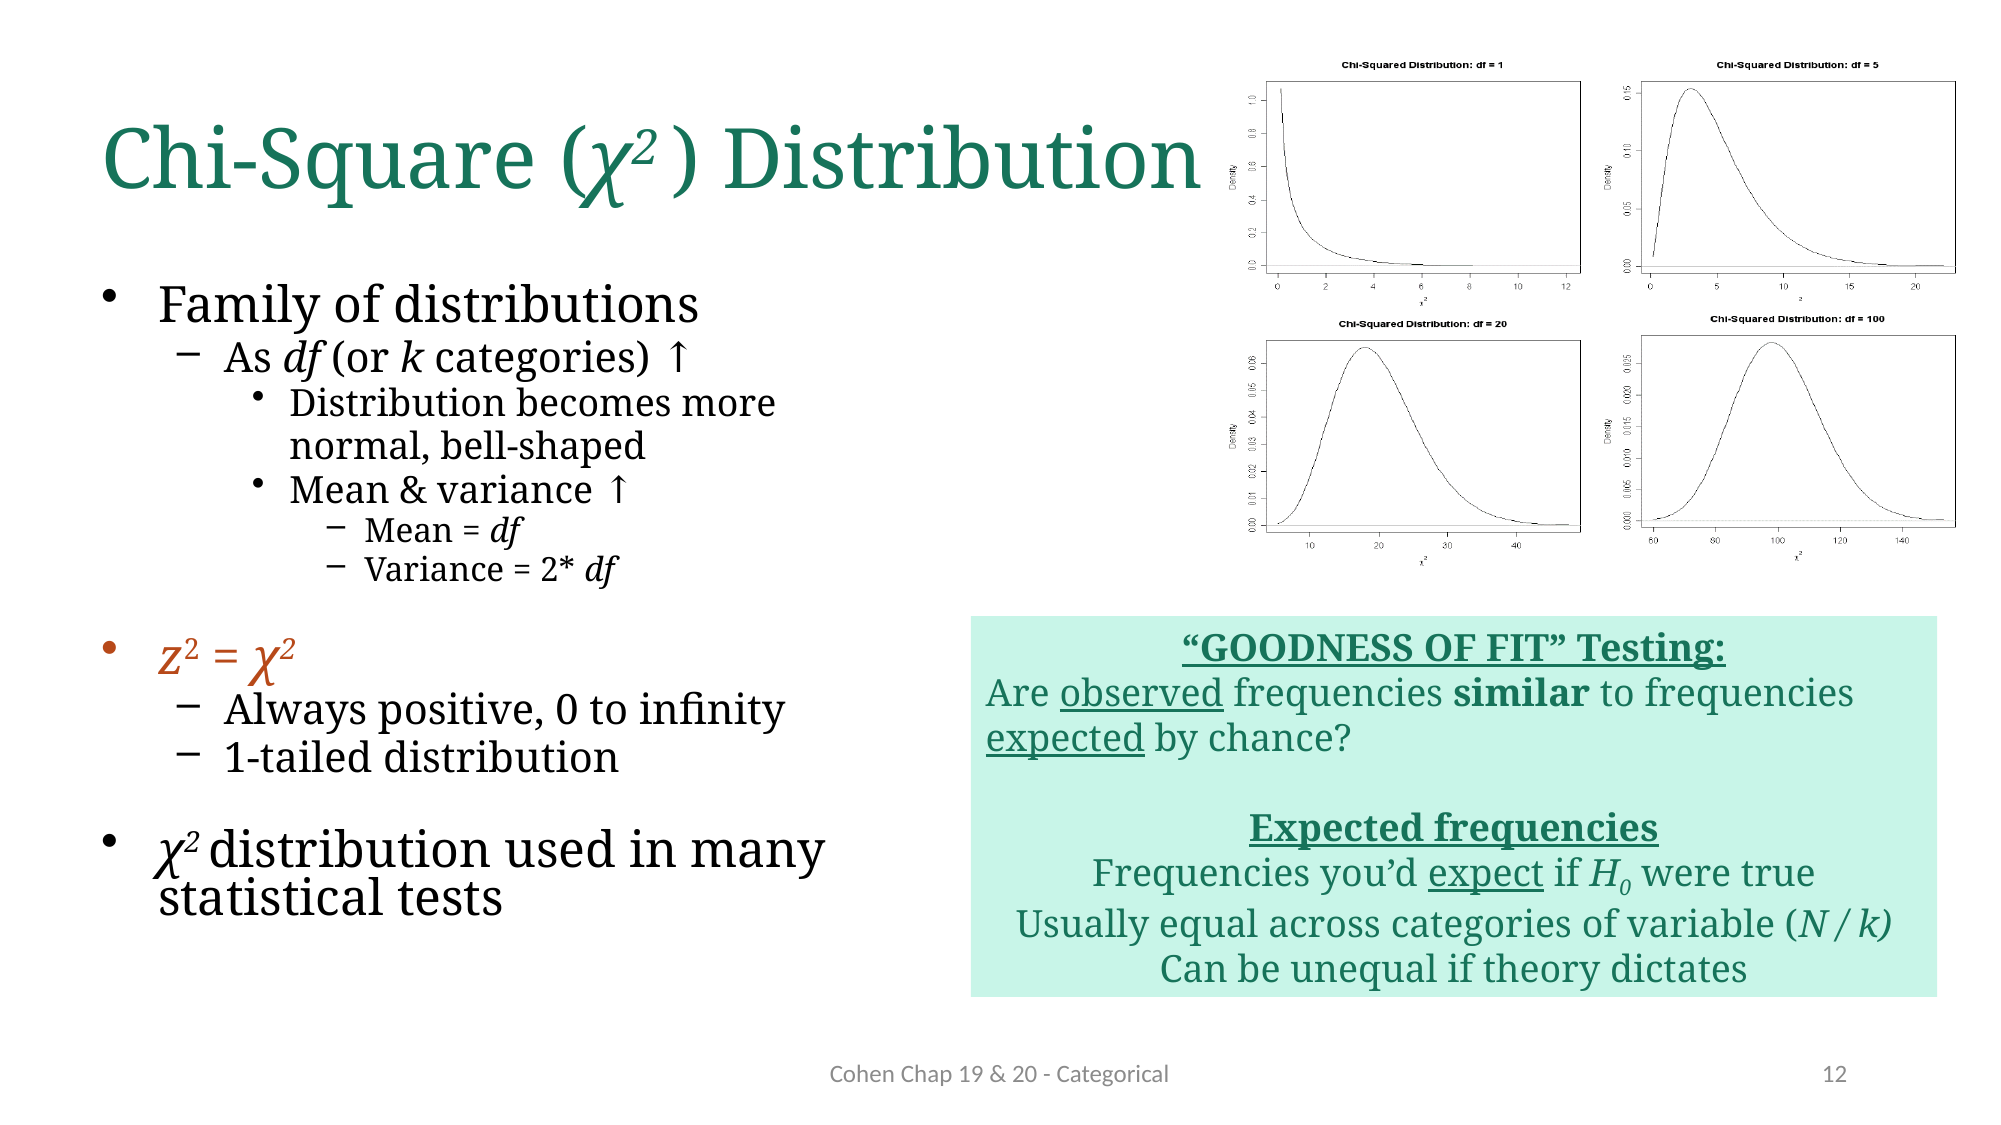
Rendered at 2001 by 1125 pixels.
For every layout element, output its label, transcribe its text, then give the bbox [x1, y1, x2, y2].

picture [1225, 47, 1976, 574]
title Chi-Square (χ2 ) Distribution [86, 53, 1225, 271]
slide_number 12 [1412, 1042, 1863, 1103]
text_box “GOODNESS OF FIT” Testing: Are observed frequencies similar to frequencies expected by chance? Expected frequencies Frequencies you’d expect if H0 were true Usually equal across categories of variable (N / k) Can be unequal if theory dictates [970, 616, 1938, 997]
footer Cohen Chap 19 & 20 - Categorical [662, 1042, 1338, 1103]
text_box Family of distributions As df (or k categories) ↑ Distribution becomes more normal, bell-shaped Mean & variance ↑ Mean = df Variance = 2* df z2 = χ2 Always positive, 0 to infinity 1-tailed distribution χ2 distribution used in many statistical tests [86, 276, 851, 1019]
